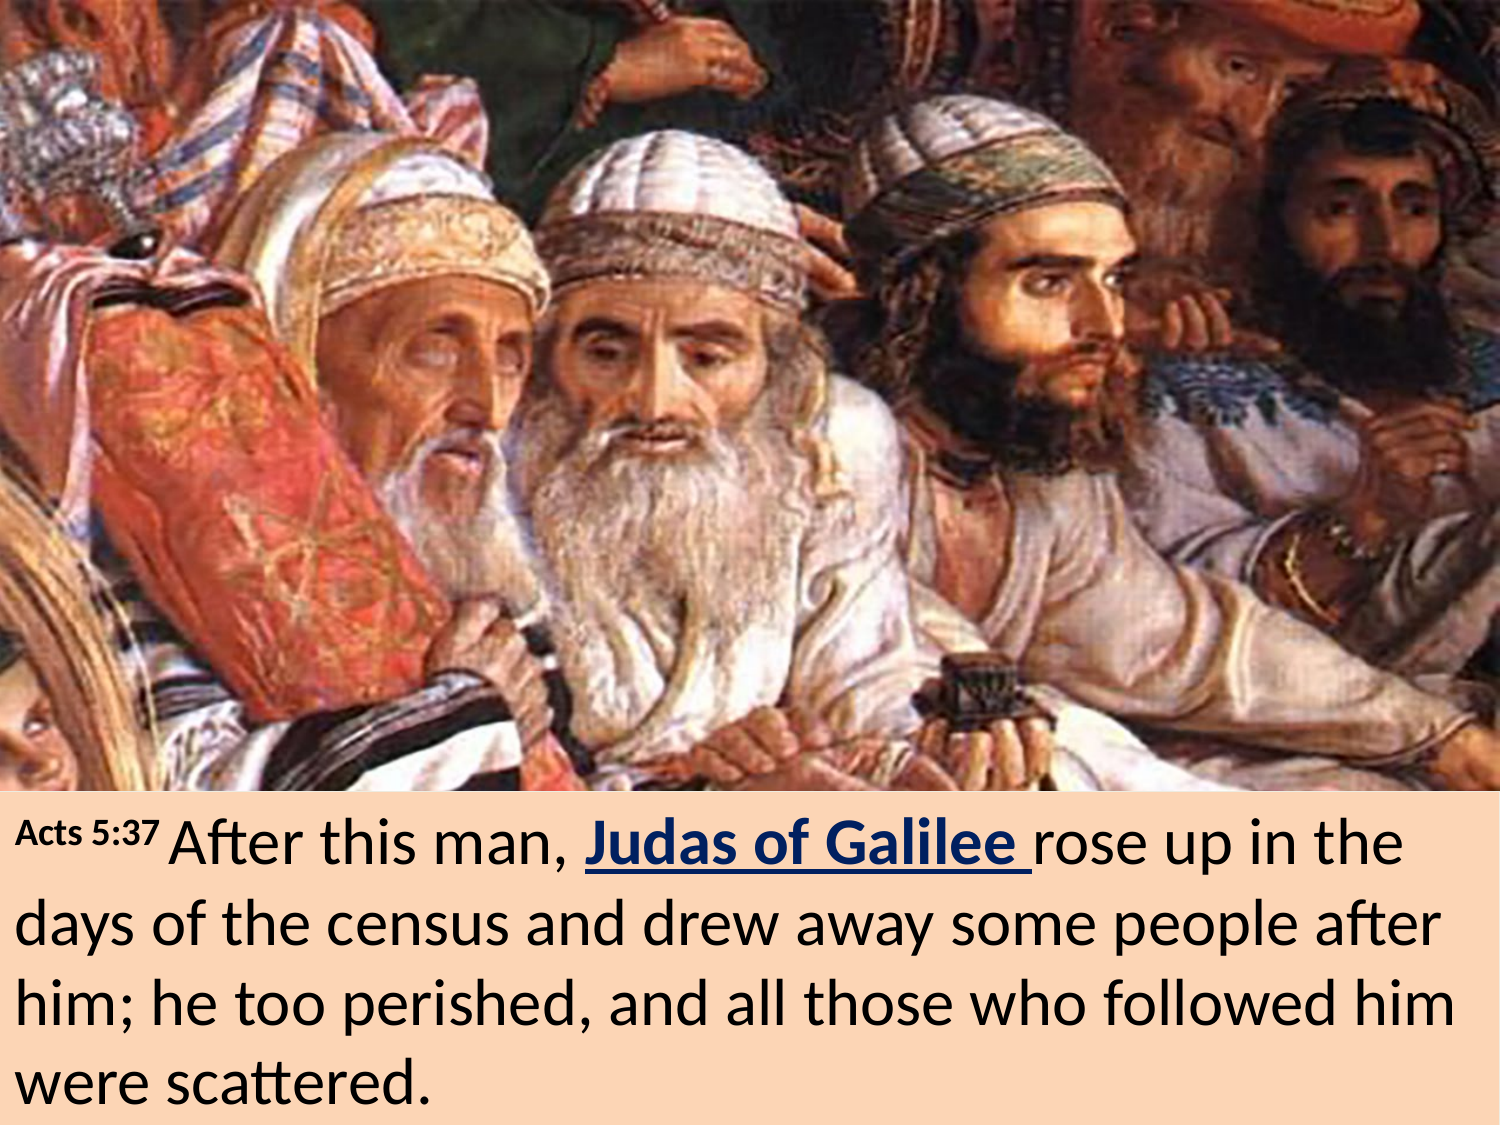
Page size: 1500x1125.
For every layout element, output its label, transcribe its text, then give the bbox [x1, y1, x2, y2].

text_box Acts 5:37 After this man, Judas of Galilee rose up in the days of the census and drew away some people after him; he too perished, and all those who followed him were scattered. [0, 854, 1500, 1125]
picture [0, 0, 1500, 846]
